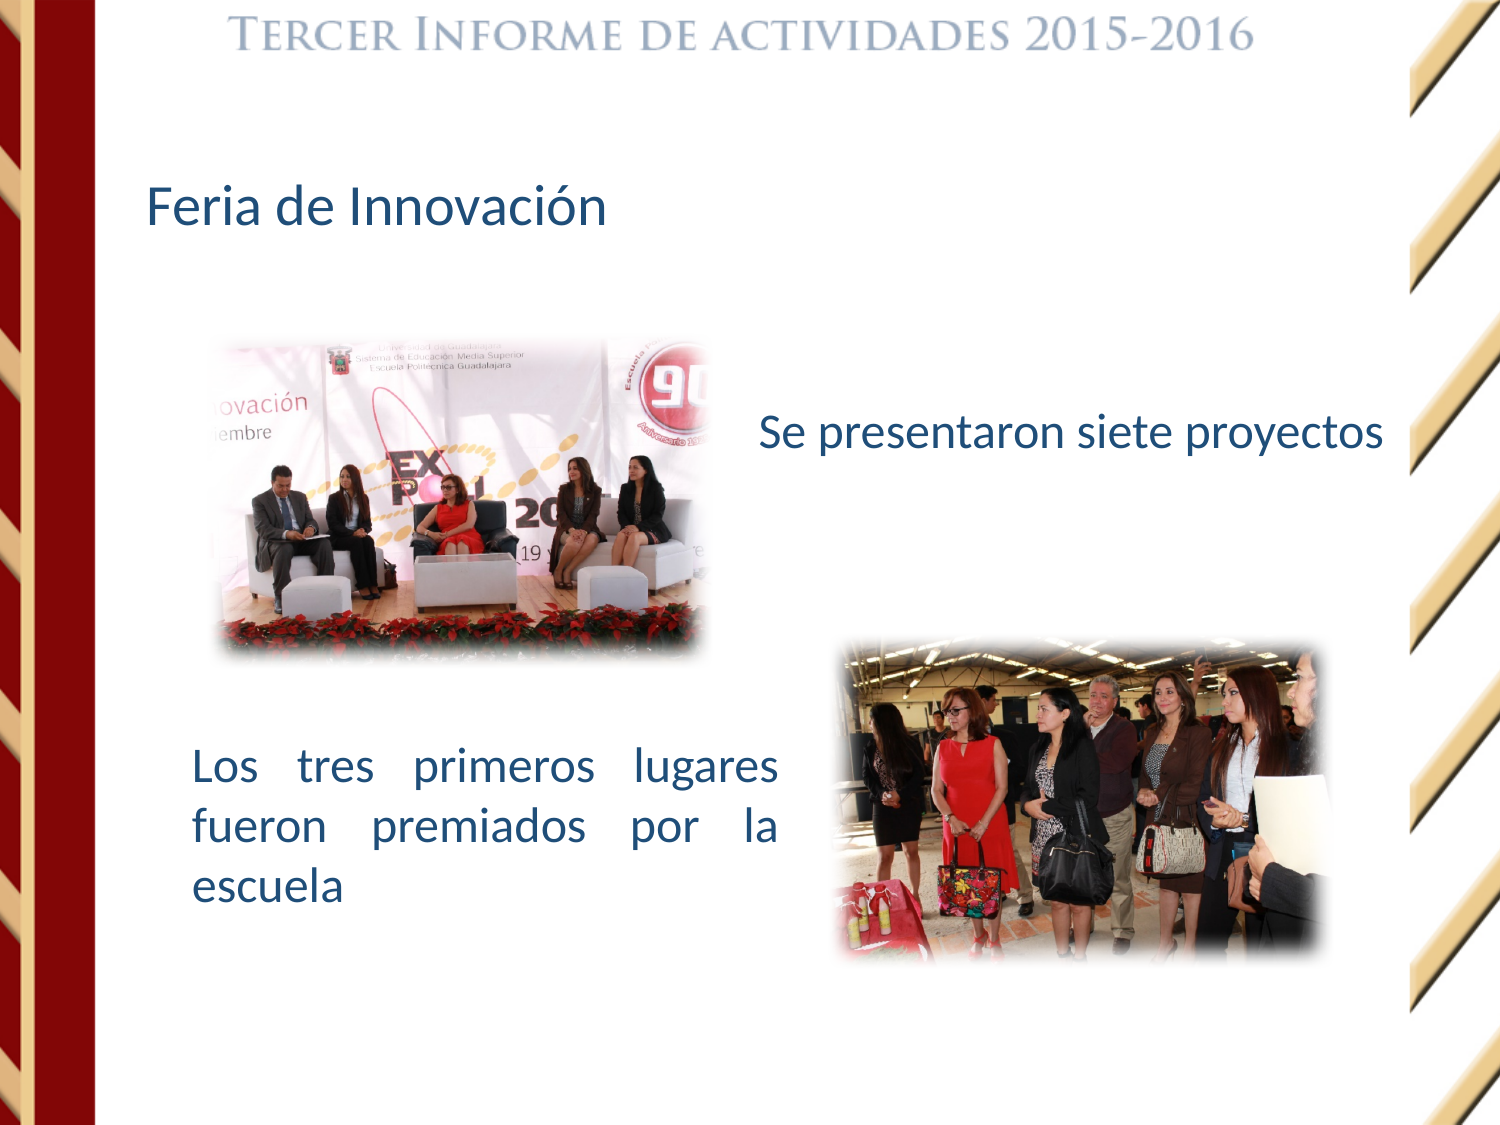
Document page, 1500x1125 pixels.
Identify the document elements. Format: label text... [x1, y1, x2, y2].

text_box Se presentaron siete proyectos [743, 391, 1409, 467]
text_box Los tres primeros lugares fueron premiados por la escuela [177, 725, 794, 920]
picture [0, 0, 1500, 1125]
text_box Feria de Innovación [131, 159, 686, 245]
